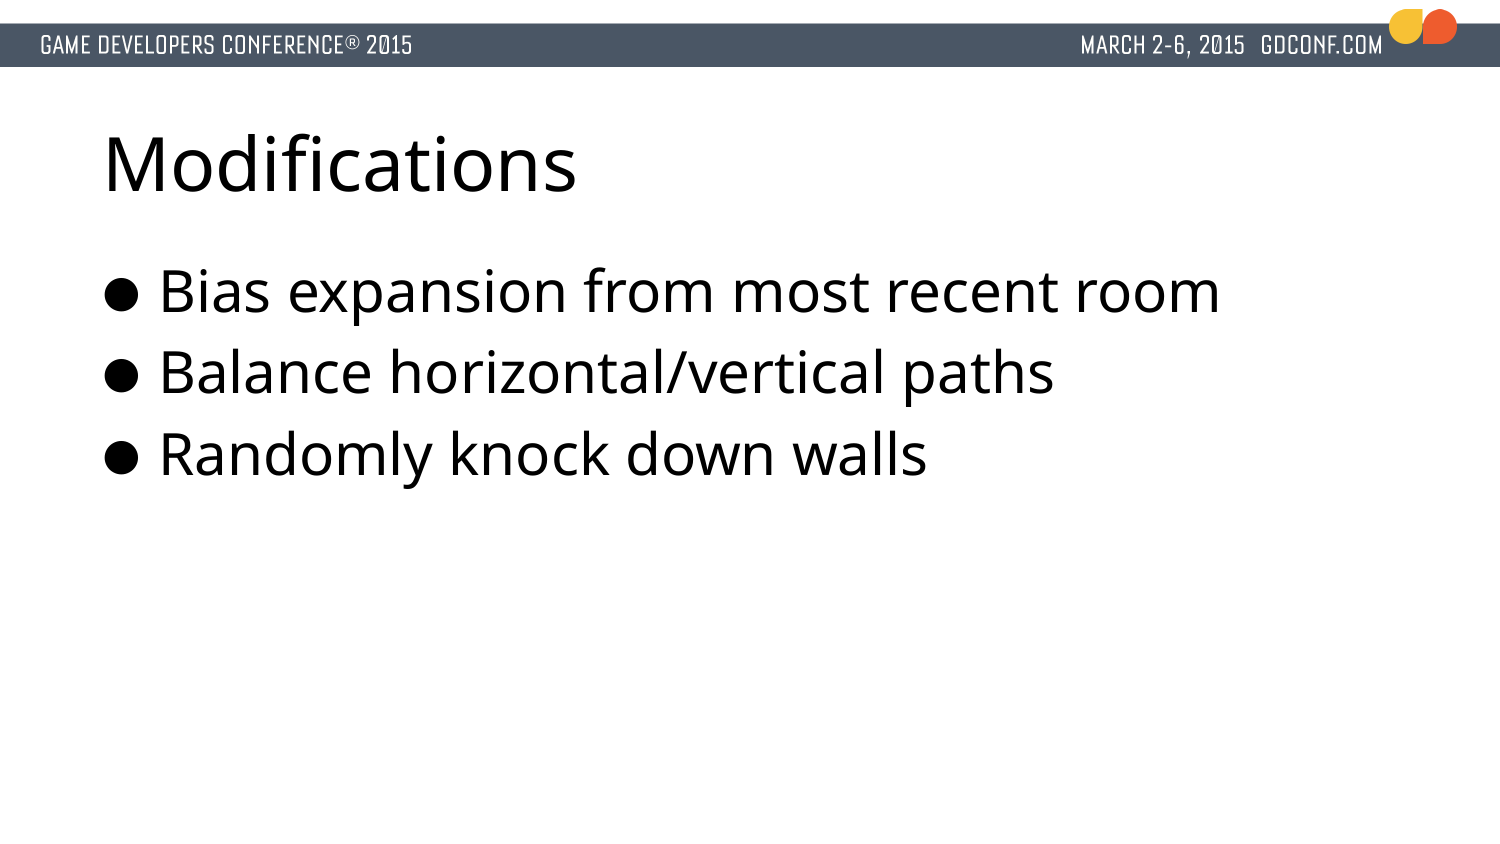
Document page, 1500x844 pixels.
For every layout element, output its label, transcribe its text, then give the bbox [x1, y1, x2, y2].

list Bias expansion from most recent room Balance horizontal/vertical paths Randomly knock down walls [87, 246, 1413, 697]
title Modifications [87, 109, 1413, 238]
picture [0, 9, 1500, 67]
